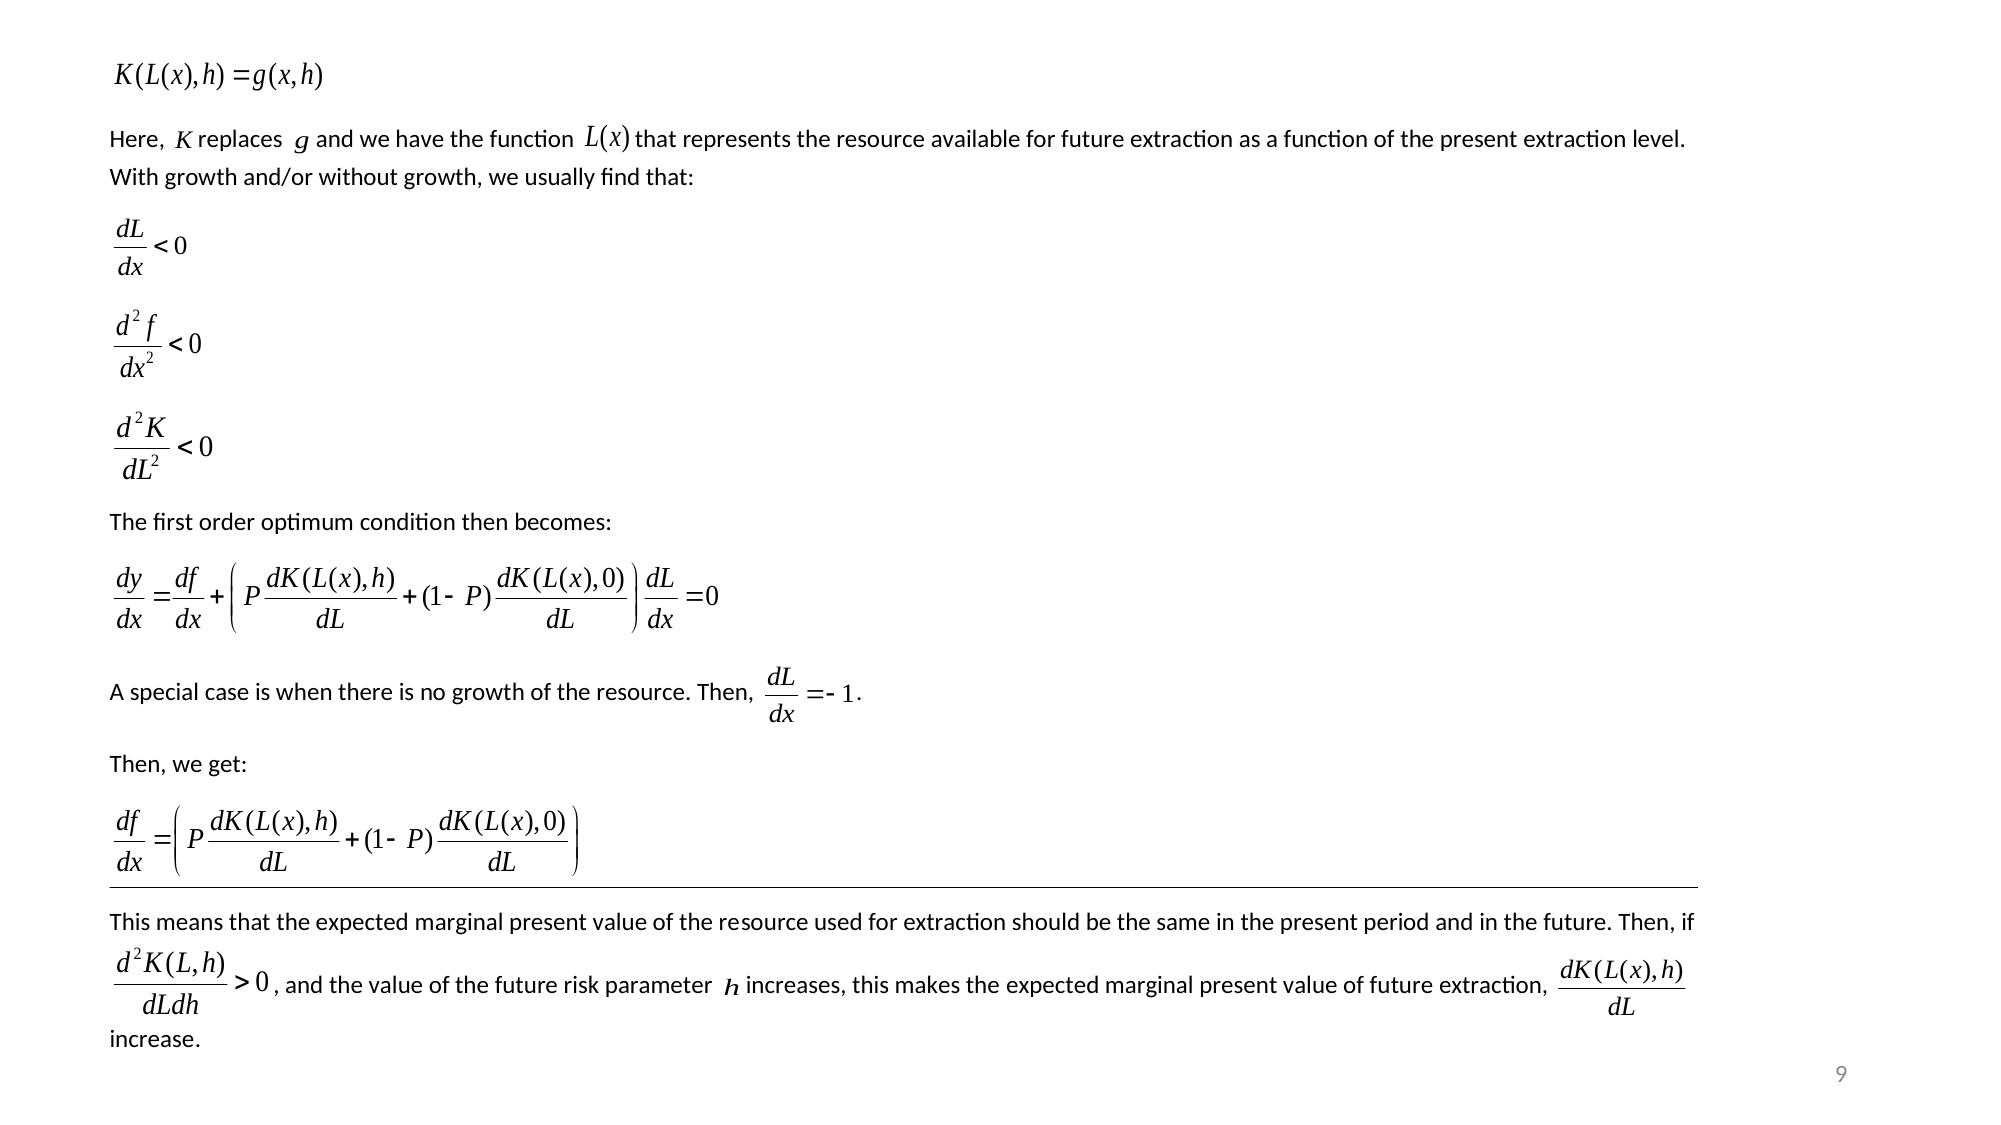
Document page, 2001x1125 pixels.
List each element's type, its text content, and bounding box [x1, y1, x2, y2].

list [109, 56, 1698, 1073]
slide_number 9 [1412, 1042, 1863, 1103]
